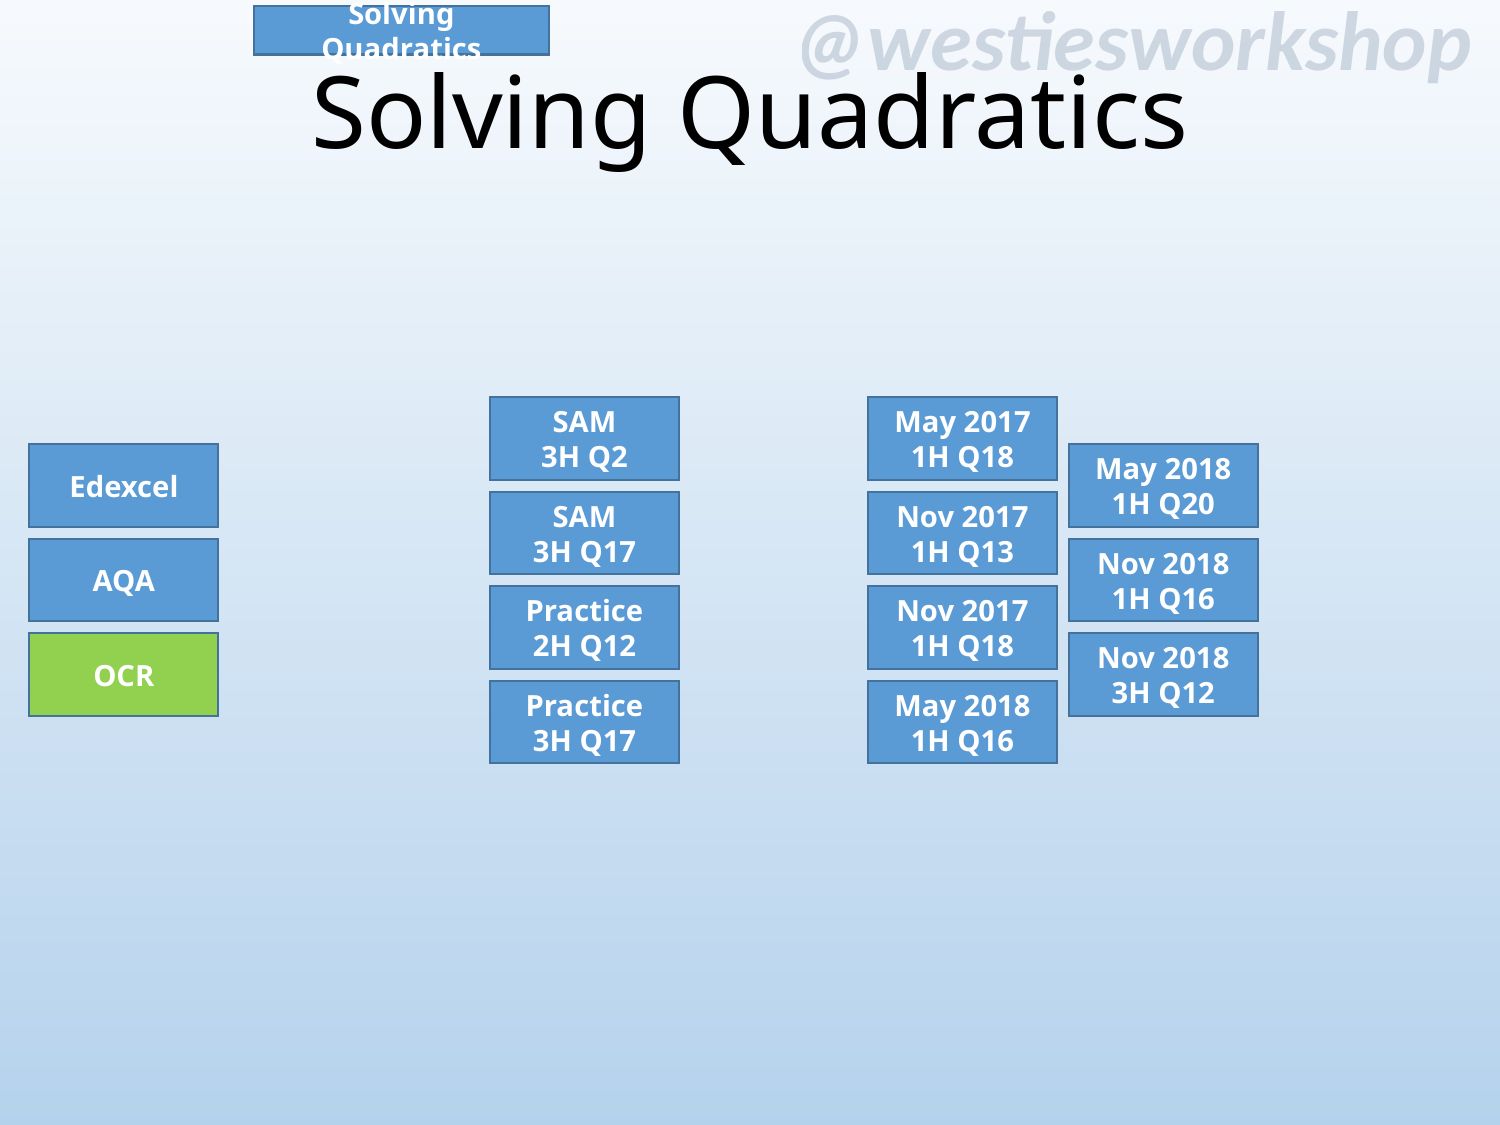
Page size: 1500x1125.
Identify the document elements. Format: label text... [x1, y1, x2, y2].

text_box SAM 3H Q17 [489, 491, 680, 575]
text_box Practice 2H Q12 [489, 585, 680, 670]
text_box Nov 2018 1H Q16 [1068, 538, 1259, 622]
text_box Nov 2018 3H Q12 [1068, 632, 1259, 717]
text_box May 2018 1H Q20 [1068, 443, 1259, 528]
text_box AQA [28, 538, 219, 622]
text_box SAM 3H Q2 [489, 396, 680, 481]
title Solving Quadratics [103, 7, 1397, 225]
text_box May 2017 1H Q18 [867, 396, 1058, 481]
text_box May 2018 1H Q16 [867, 680, 1058, 764]
text_box Practice 3H Q17 [489, 680, 680, 764]
text_box Nov 2017 1H Q13 [867, 491, 1058, 575]
text_box Solving Quadratics [253, 5, 550, 56]
text_box Nov 2017 1H Q18 [867, 585, 1058, 670]
text_box OCR [28, 632, 219, 717]
text_box Edexcel [28, 443, 219, 528]
